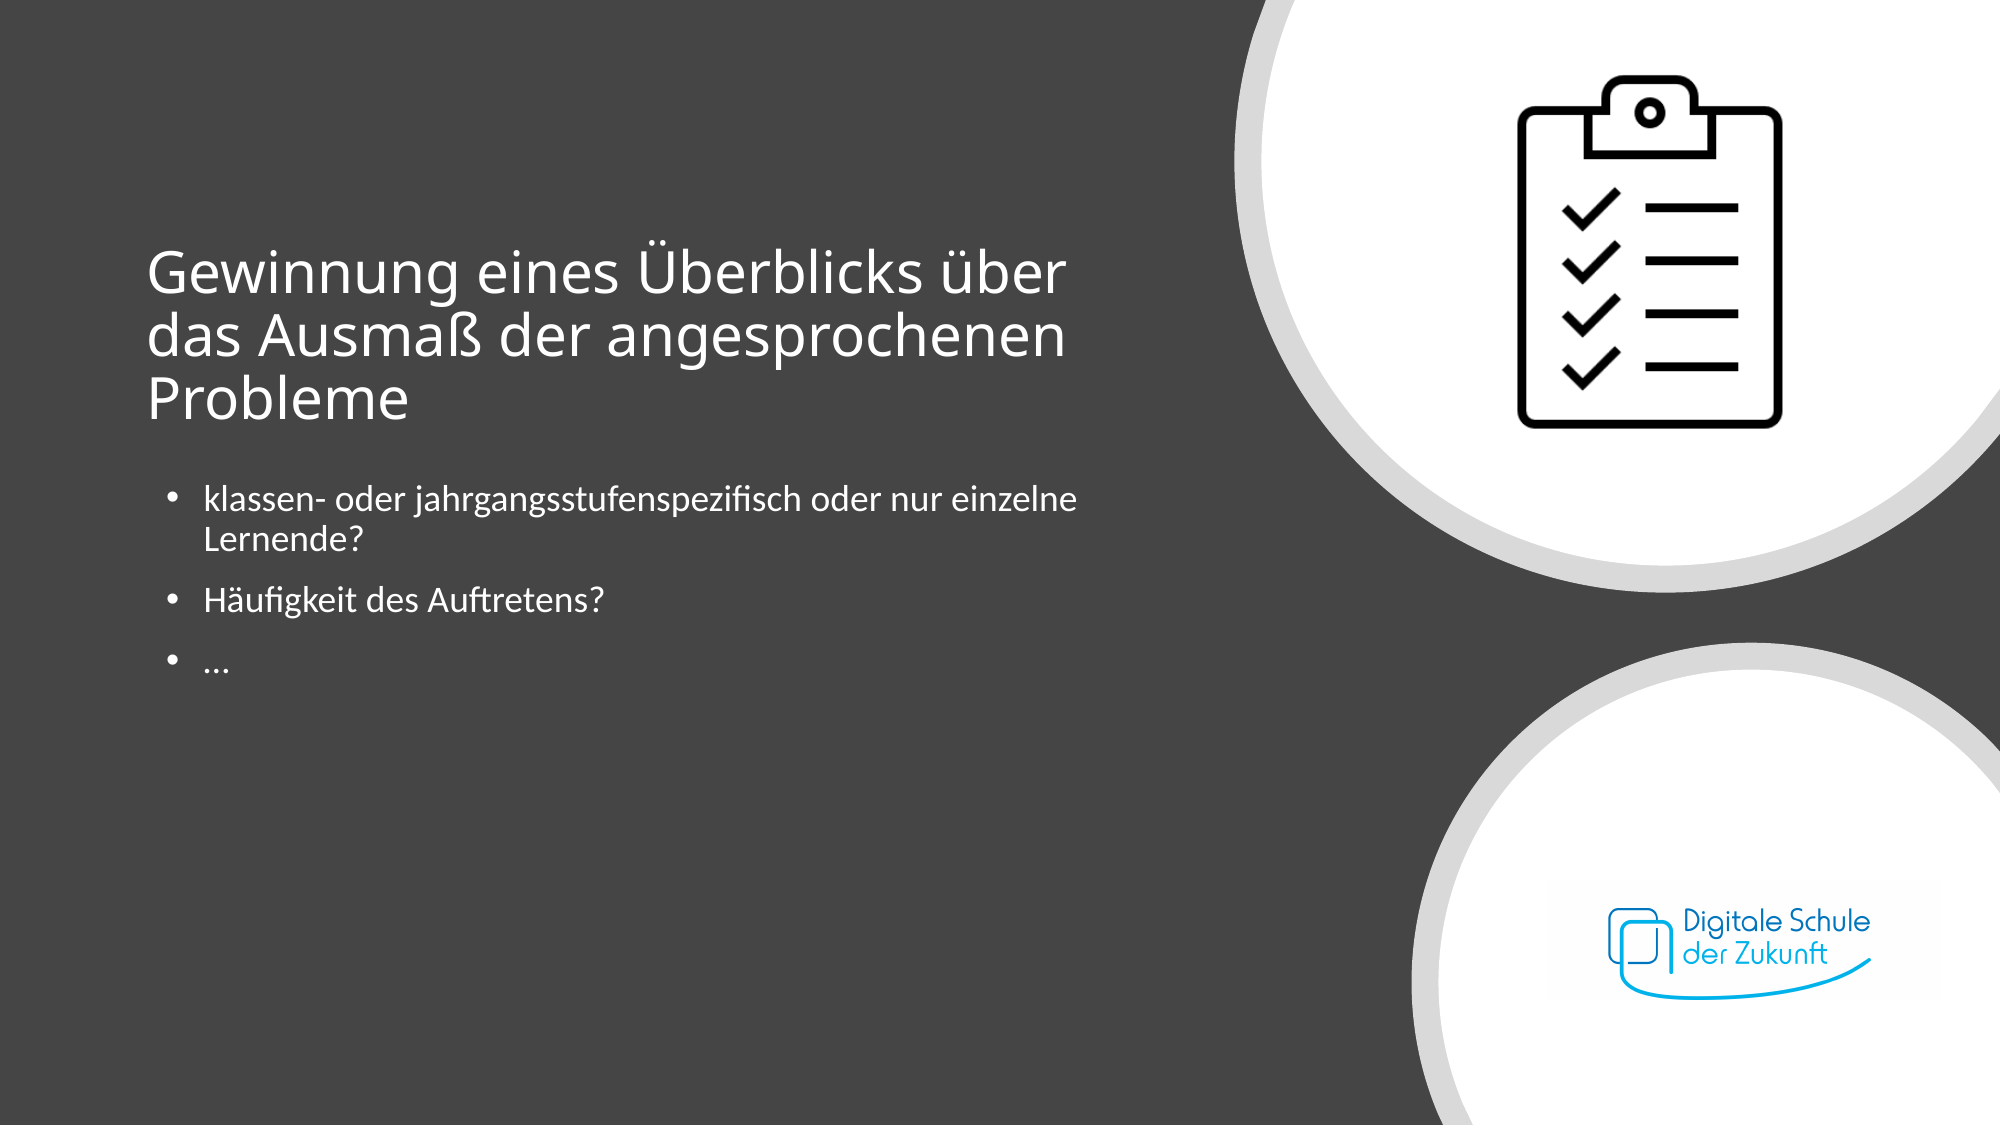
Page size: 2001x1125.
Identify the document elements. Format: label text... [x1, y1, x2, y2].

subtitle klassen- oder jahrgangsstufenspezifisch oder nur einzelne Lernende? Häufigkeit des Auftretens? … [132, 471, 1180, 994]
title Gewinnung eines Überblicks über das Ausmaß der angesprochenen Probleme [131, 229, 1180, 447]
picture [1547, 879, 1941, 1002]
text_box [1260, 0, 2000, 567]
text_box [1233, 0, 2000, 594]
text_box [1410, 641, 2000, 1125]
picture [1438, 40, 1862, 464]
text_box [1437, 668, 2000, 1125]
